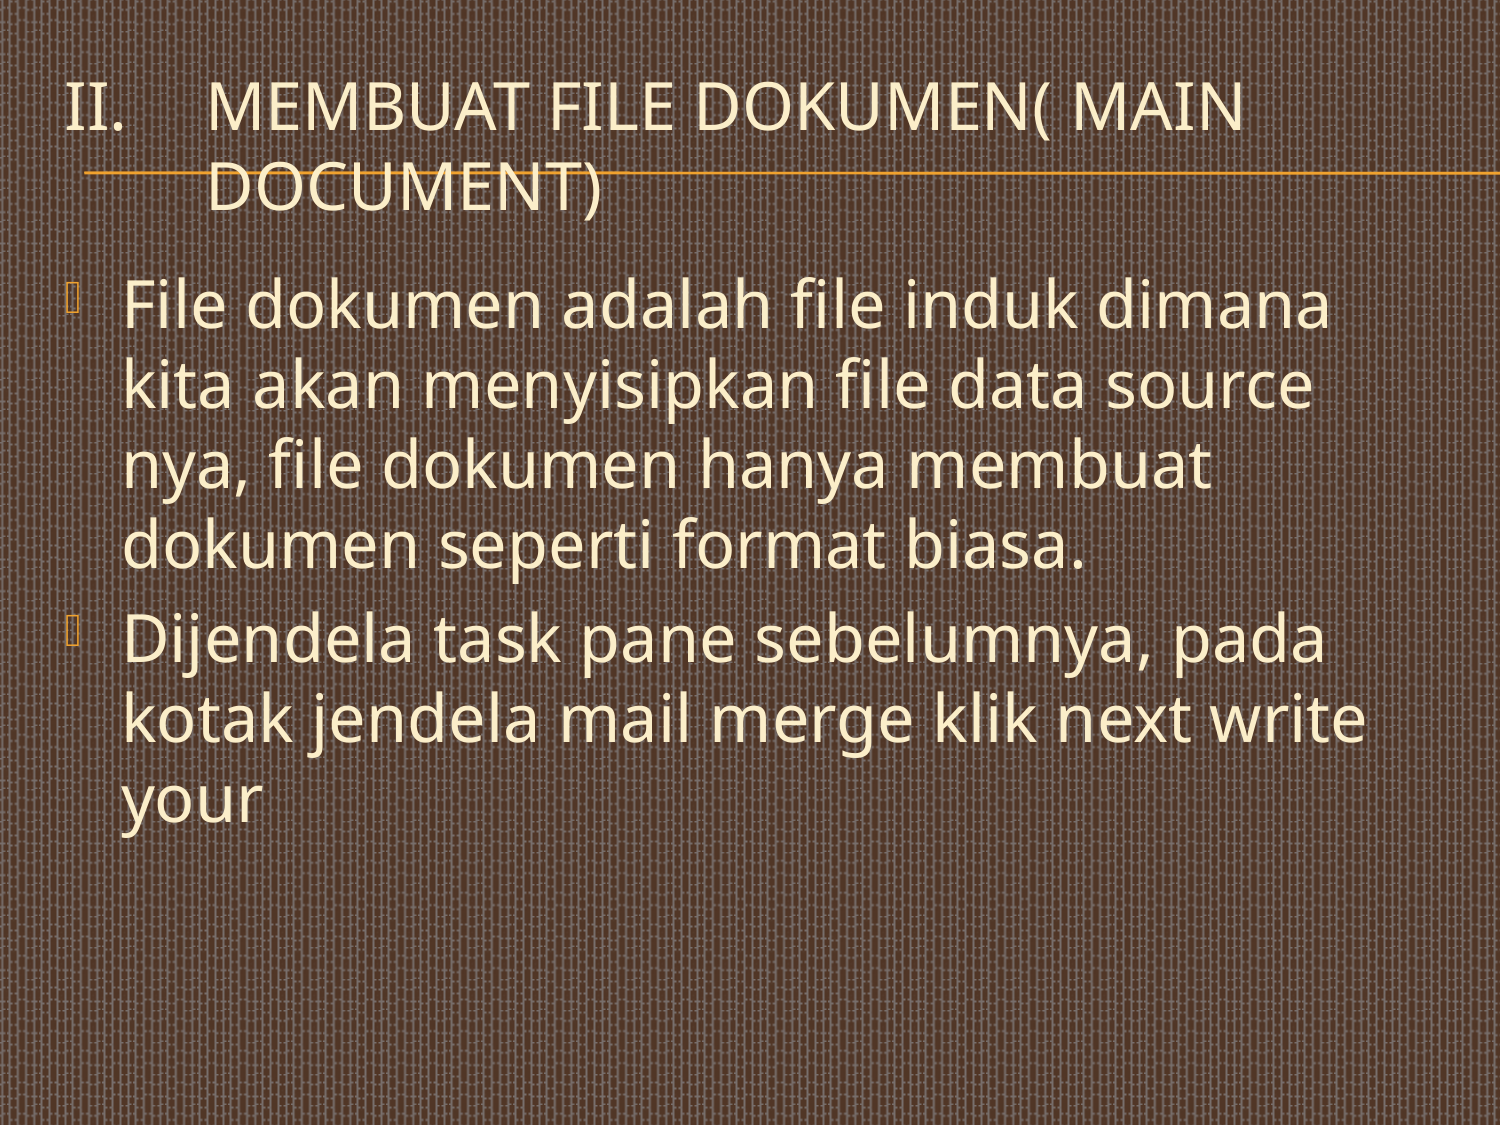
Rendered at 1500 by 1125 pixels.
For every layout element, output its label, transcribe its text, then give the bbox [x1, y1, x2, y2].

title Membuat file dokumen( main document) [50, 75, 1475, 213]
list File dokumen adalah file induk dimana kita akan menyisipkan file data source nya, file dokumen hanya membuat dokumen seperti format biasa. Dijendela task pane sebelumnya, pada kotak jendela mail merge klik next write your [50, 254, 1475, 998]
